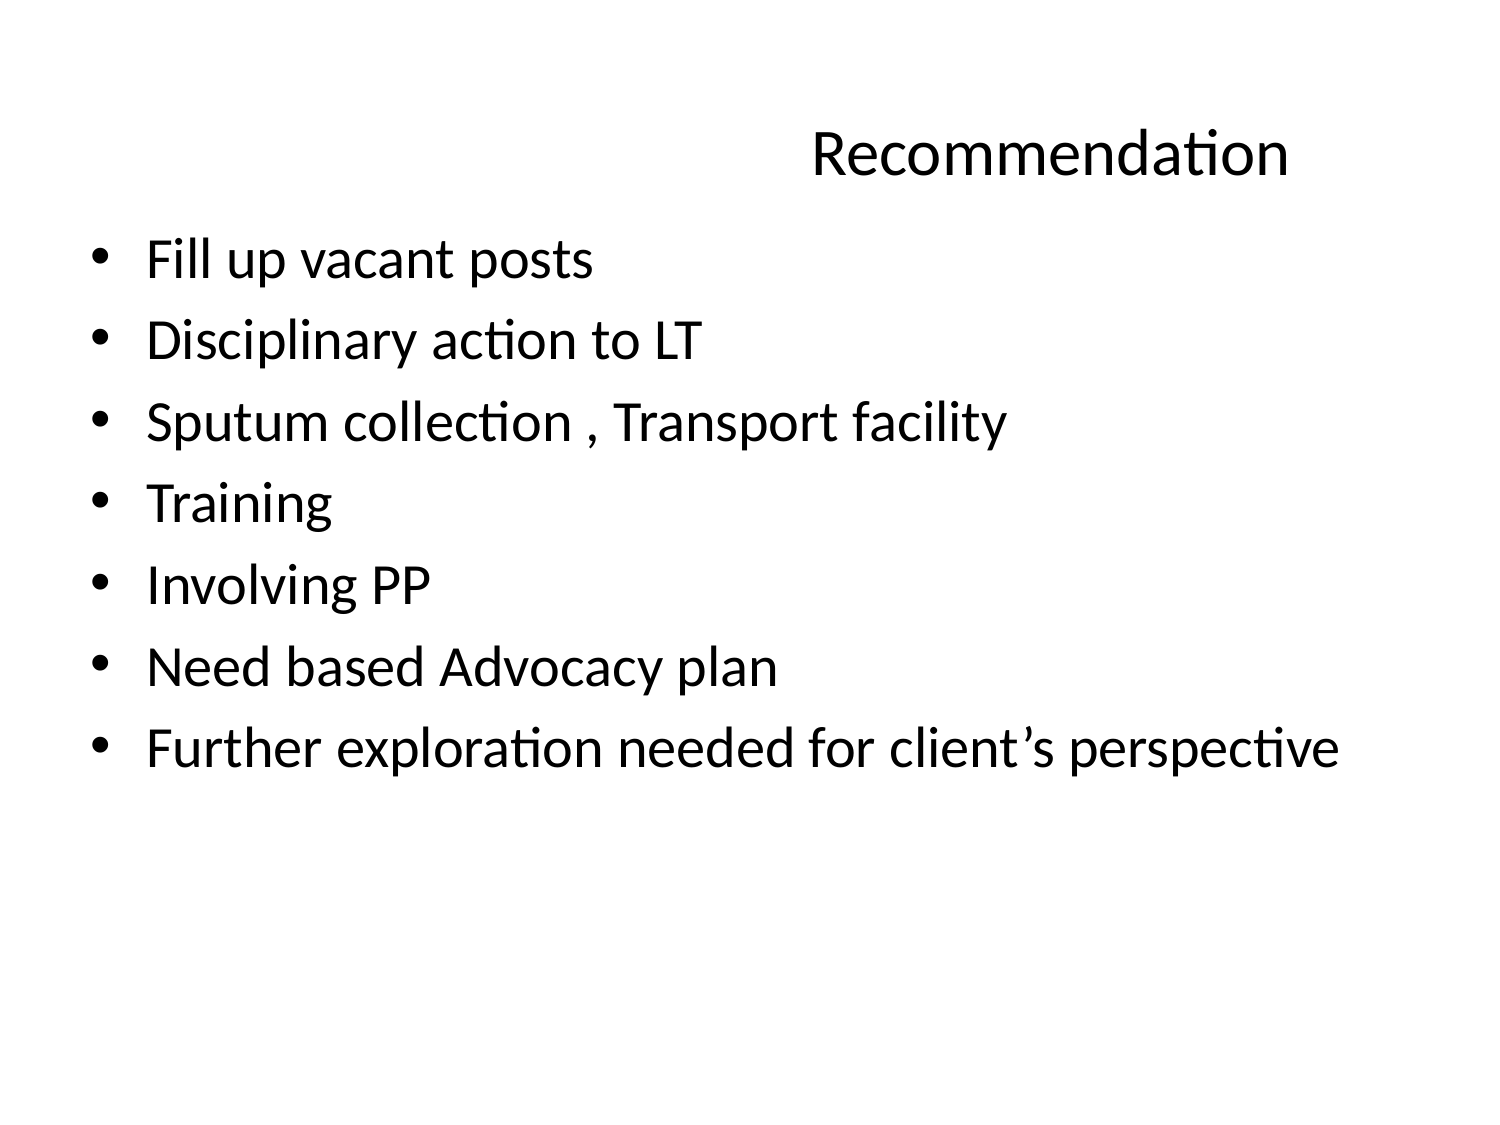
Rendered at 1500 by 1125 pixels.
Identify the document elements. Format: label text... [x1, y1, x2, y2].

list Fill up vacant posts Disciplinary action to LT Sputum collection , Transport facility Training Involving PP Need based Advocacy plan Further exploration needed for client’s perspective [75, 212, 1425, 1005]
title Recommendation [75, 45, 1425, 212]
